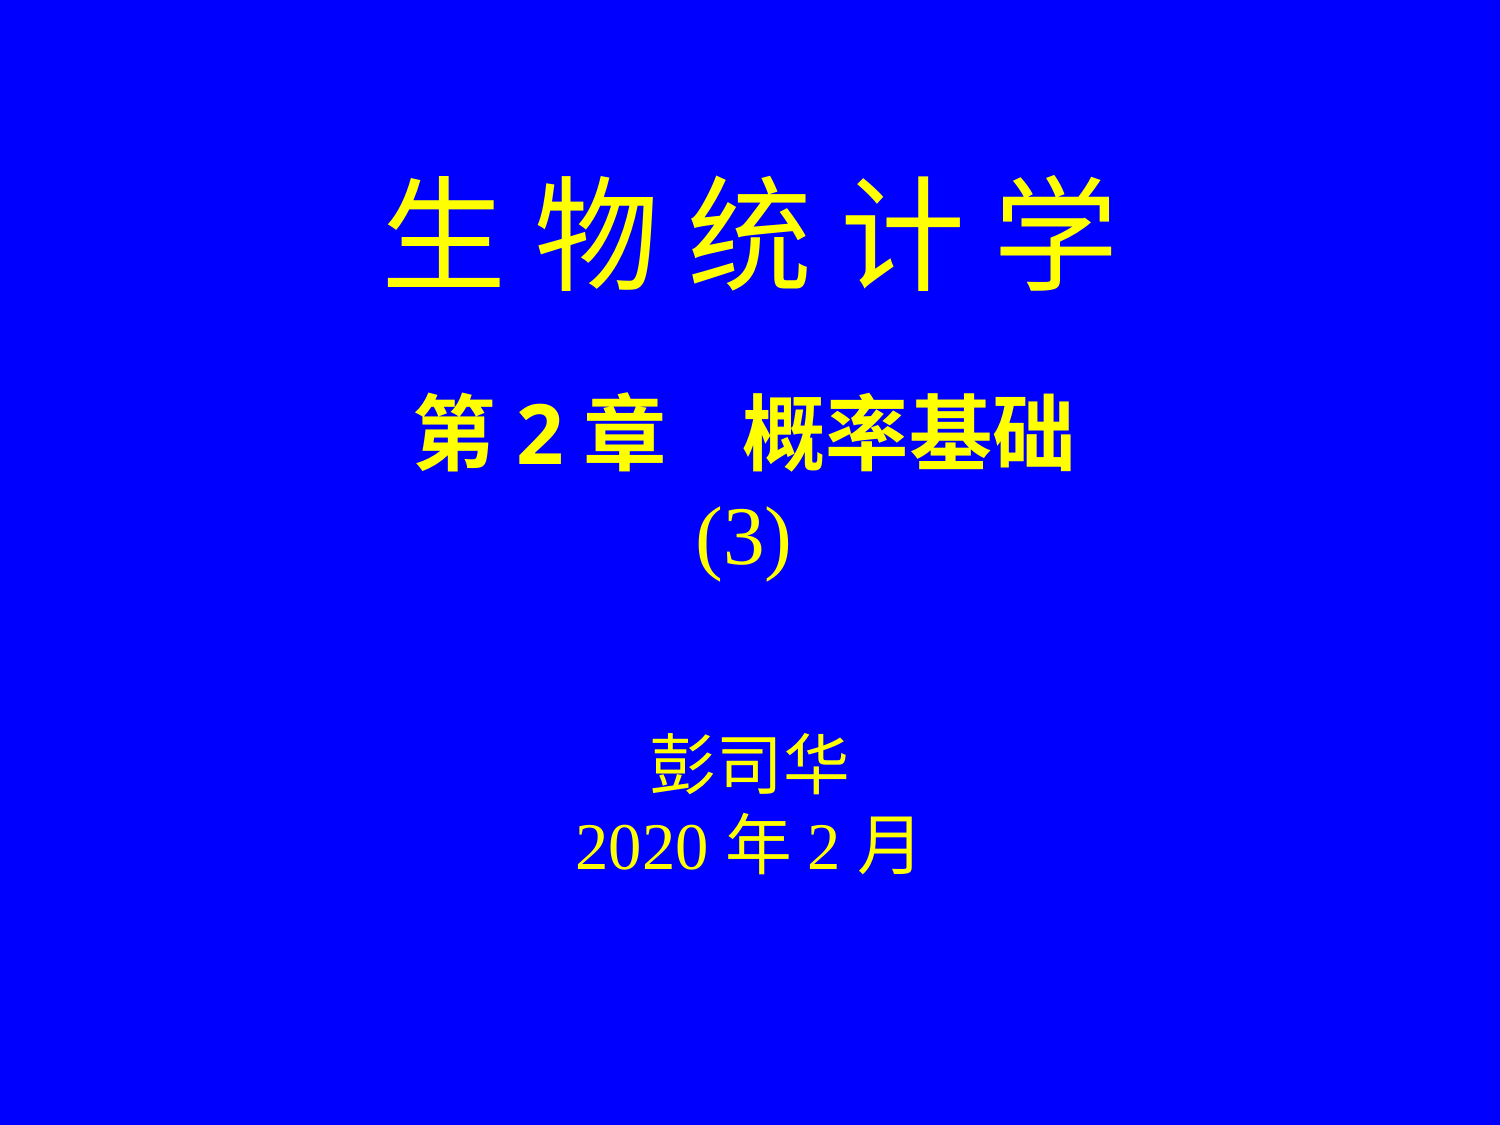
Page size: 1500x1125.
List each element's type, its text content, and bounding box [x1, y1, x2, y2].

text_box 彭司华 2020年2月 [112, 668, 1388, 857]
title 第2章 概率基础 (3) [87, 387, 1363, 576]
text_box 生 物 统 计 学 [112, 137, 1388, 325]
